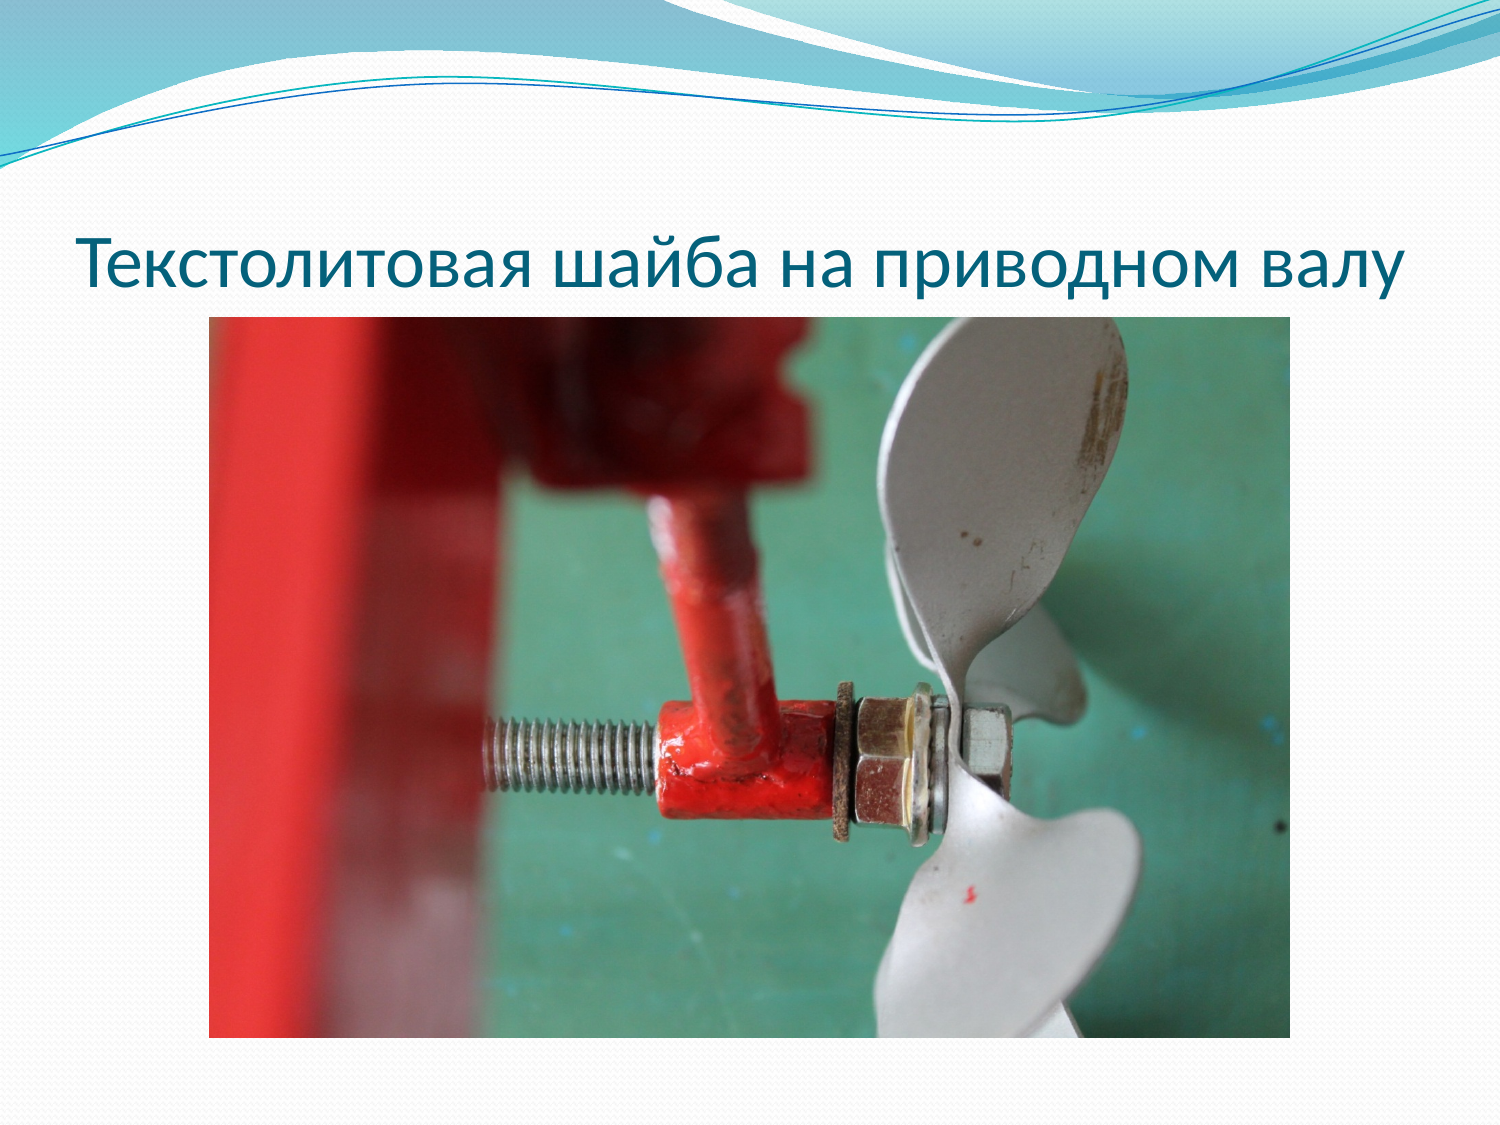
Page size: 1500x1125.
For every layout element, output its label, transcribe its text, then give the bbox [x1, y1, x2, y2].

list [209, 317, 1291, 1038]
title Текстолитовая шайба на приводном валу [75, 115, 1425, 303]
